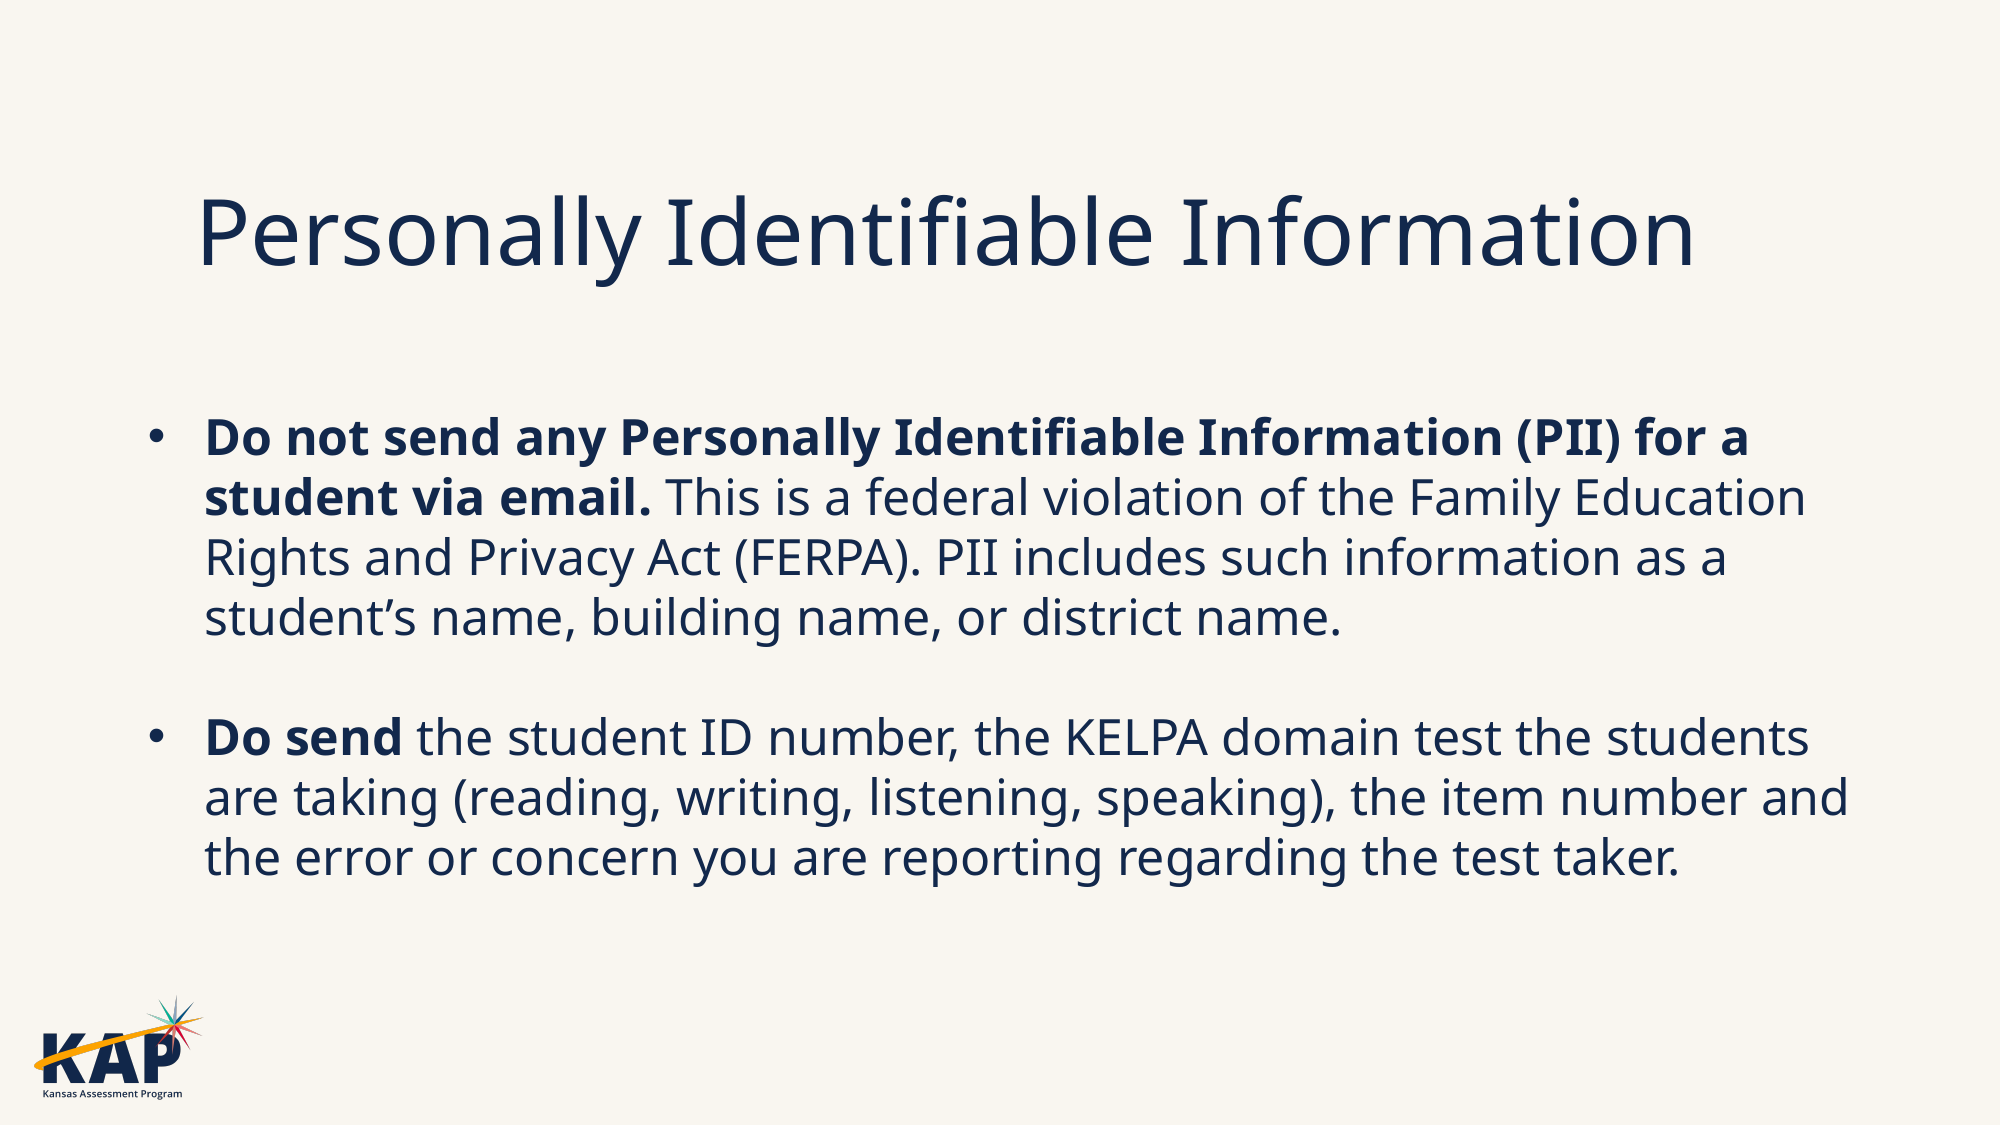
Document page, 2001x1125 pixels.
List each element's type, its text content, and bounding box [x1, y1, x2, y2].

picture [32, 989, 206, 1105]
text_box Do not send any Personally Identifiable Information (PII) for a student via email. This is a federal violation of the Family Education Rights and Privacy Act (FERPA). PII includes such information as a student’s name, building name, or district name. Do send the student ID number, the KELPA domain test the students are taking (reading, writing, listening, speaking), the item number and the error or concern you are reporting regarding the test taker. [132, 397, 1902, 893]
title Personally Identifiable Information [180, 159, 1846, 299]
